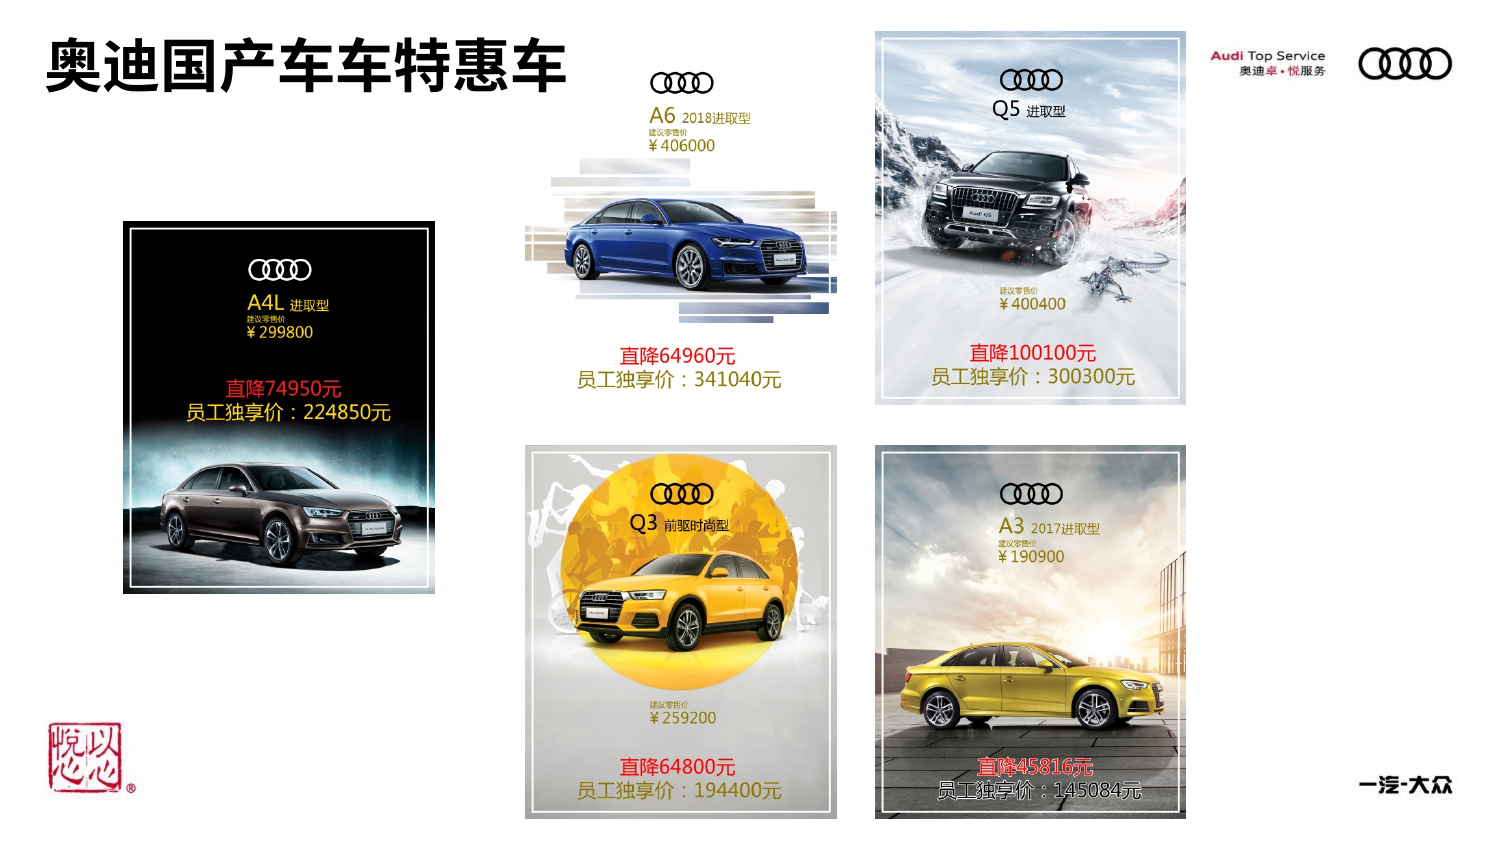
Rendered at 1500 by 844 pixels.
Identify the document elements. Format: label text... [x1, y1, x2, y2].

picture [0, 0, 1500, 844]
title 奥迪国产车车特惠车 [29, 29, 1119, 99]
